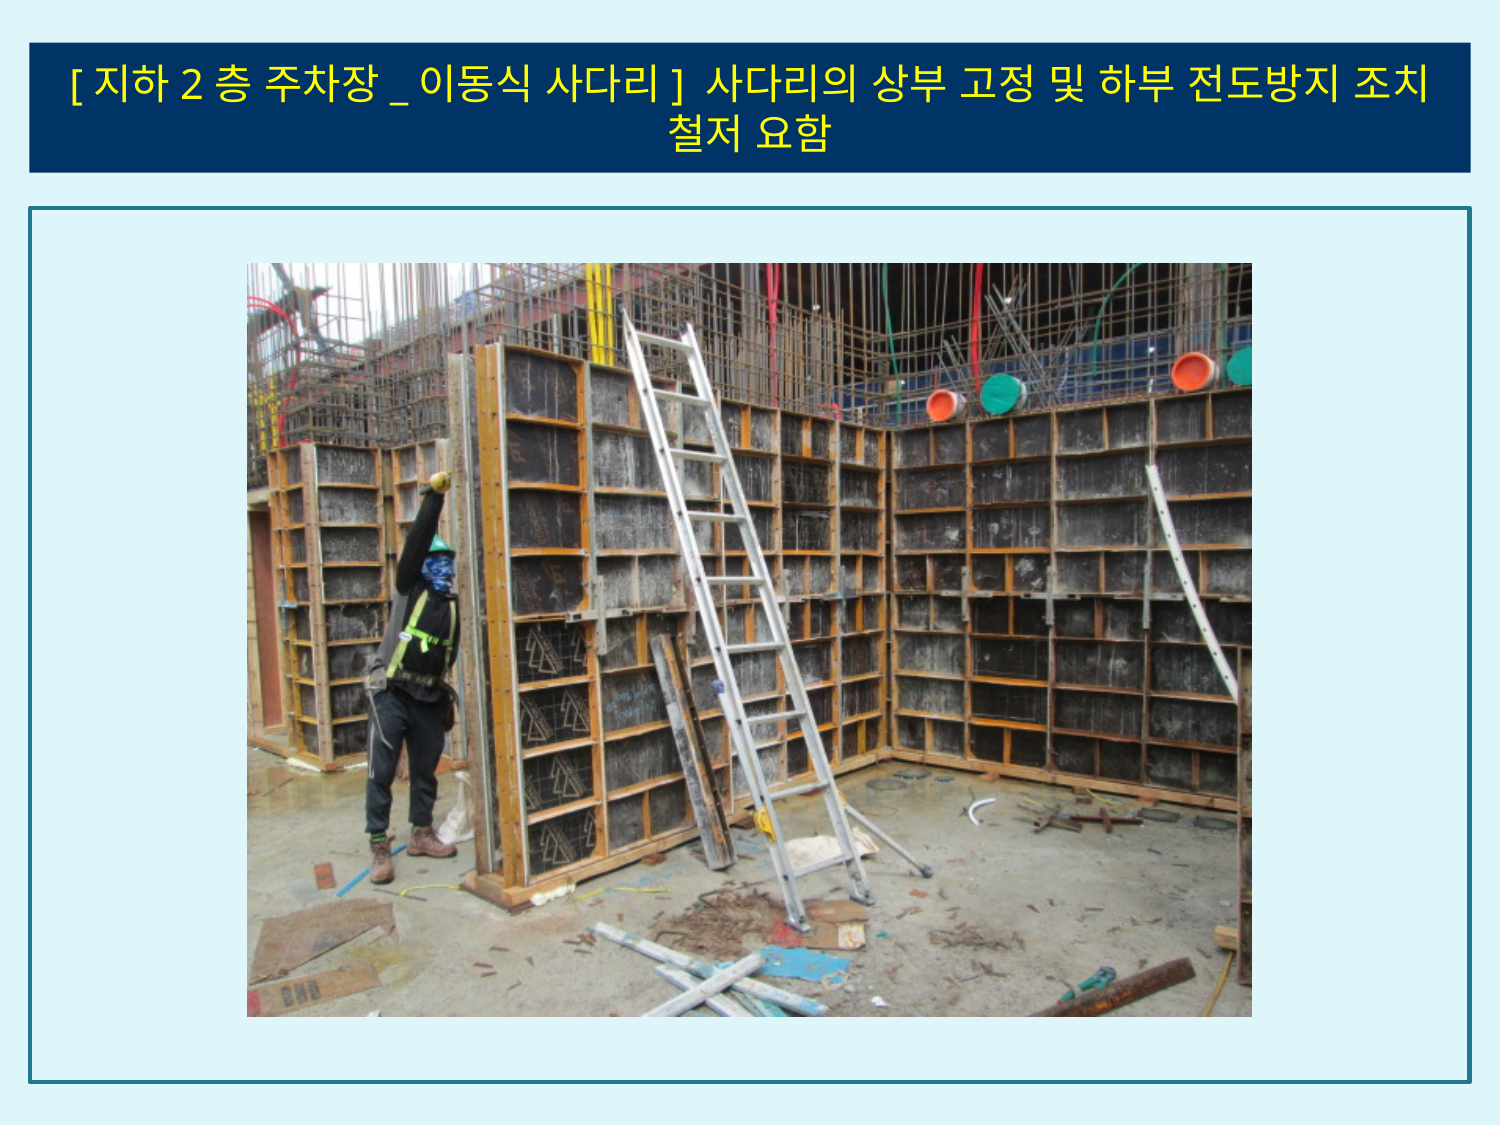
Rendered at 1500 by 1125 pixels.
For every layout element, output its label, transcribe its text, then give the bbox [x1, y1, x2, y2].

picture [247, 263, 1253, 1017]
text_box [28, 206, 1472, 1084]
text_box [지하2층 주차장_이동식 사다리] 사다리의 상부 고정 및 하부 전도방지 조치 철저 요함 [29, 42, 1471, 173]
